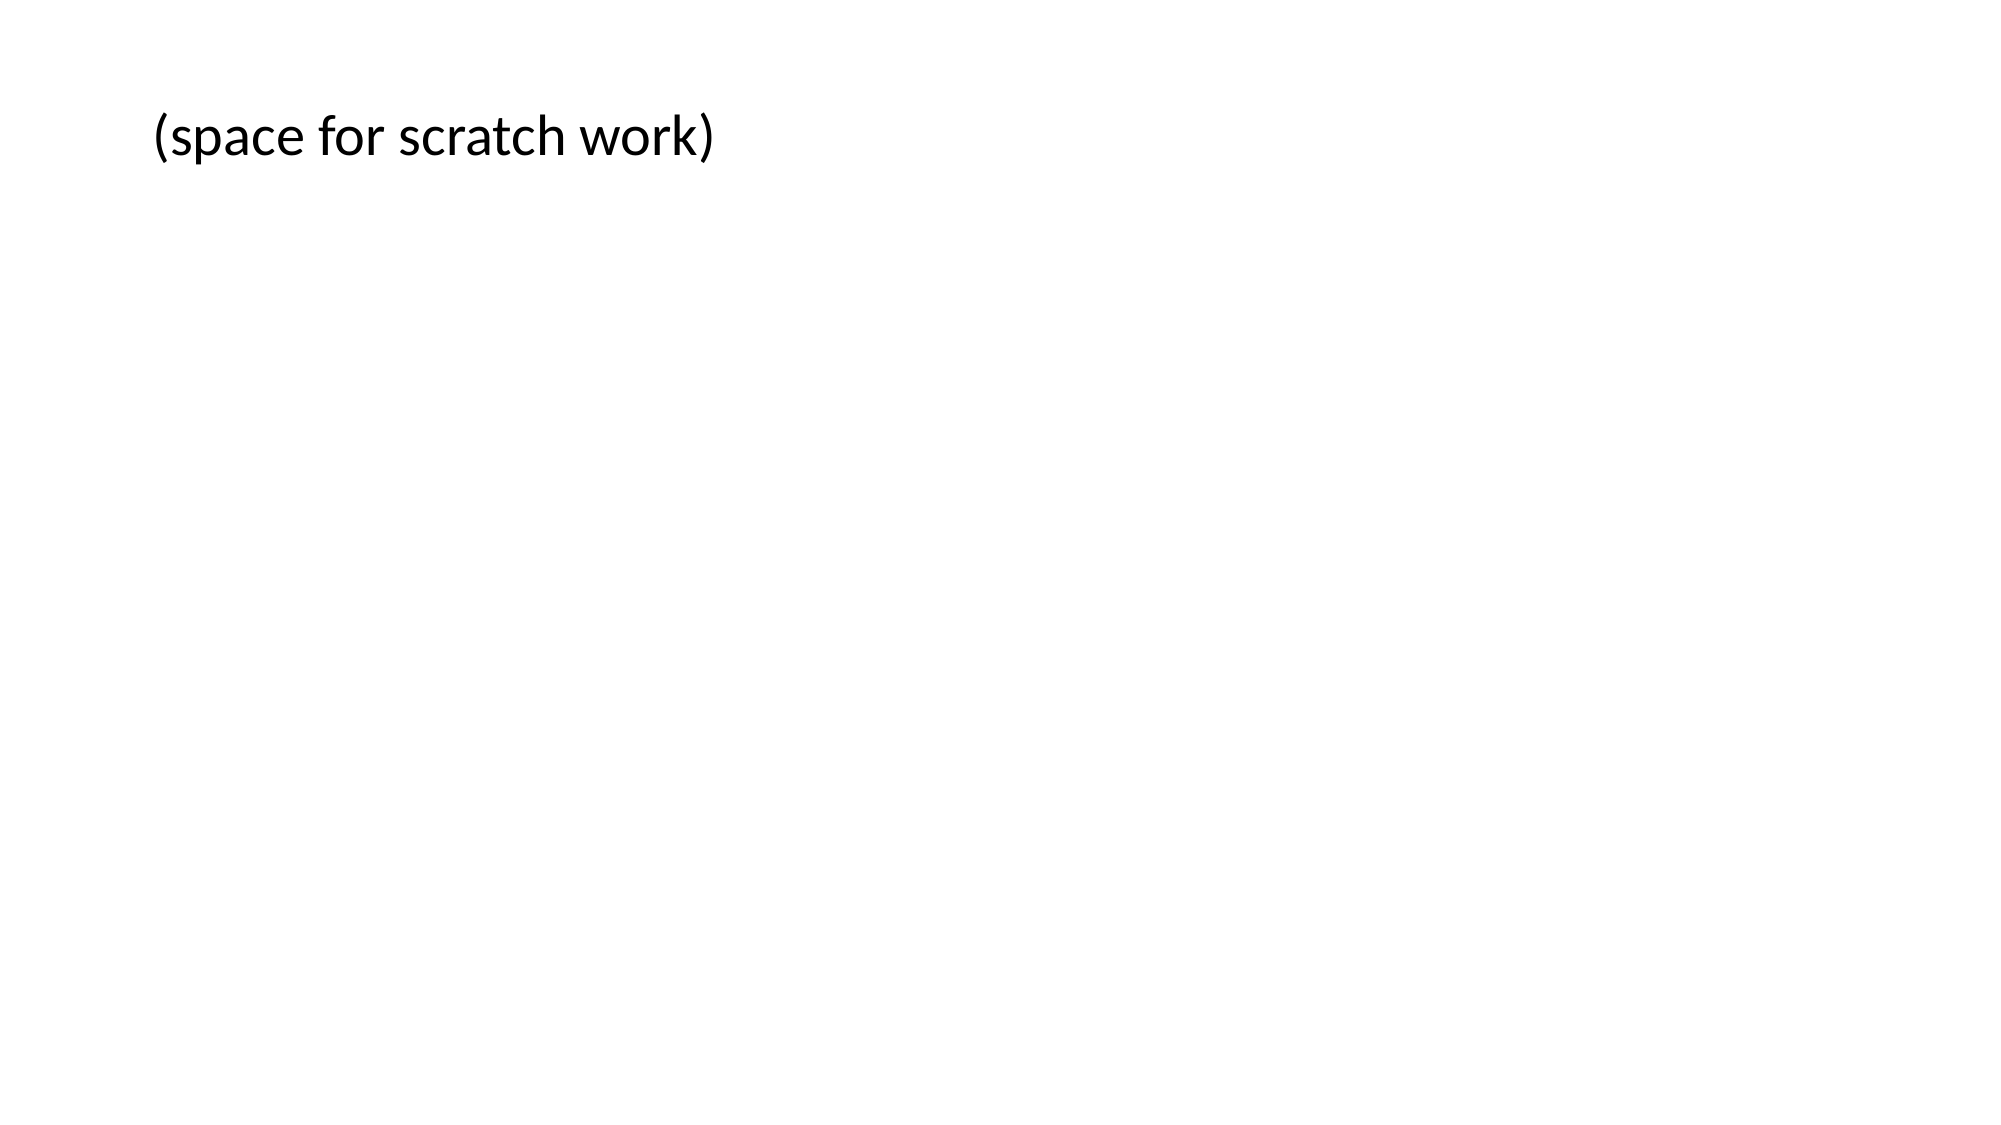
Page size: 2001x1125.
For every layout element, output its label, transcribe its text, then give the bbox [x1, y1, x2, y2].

list (space for scratch work) [137, 89, 1863, 1014]
